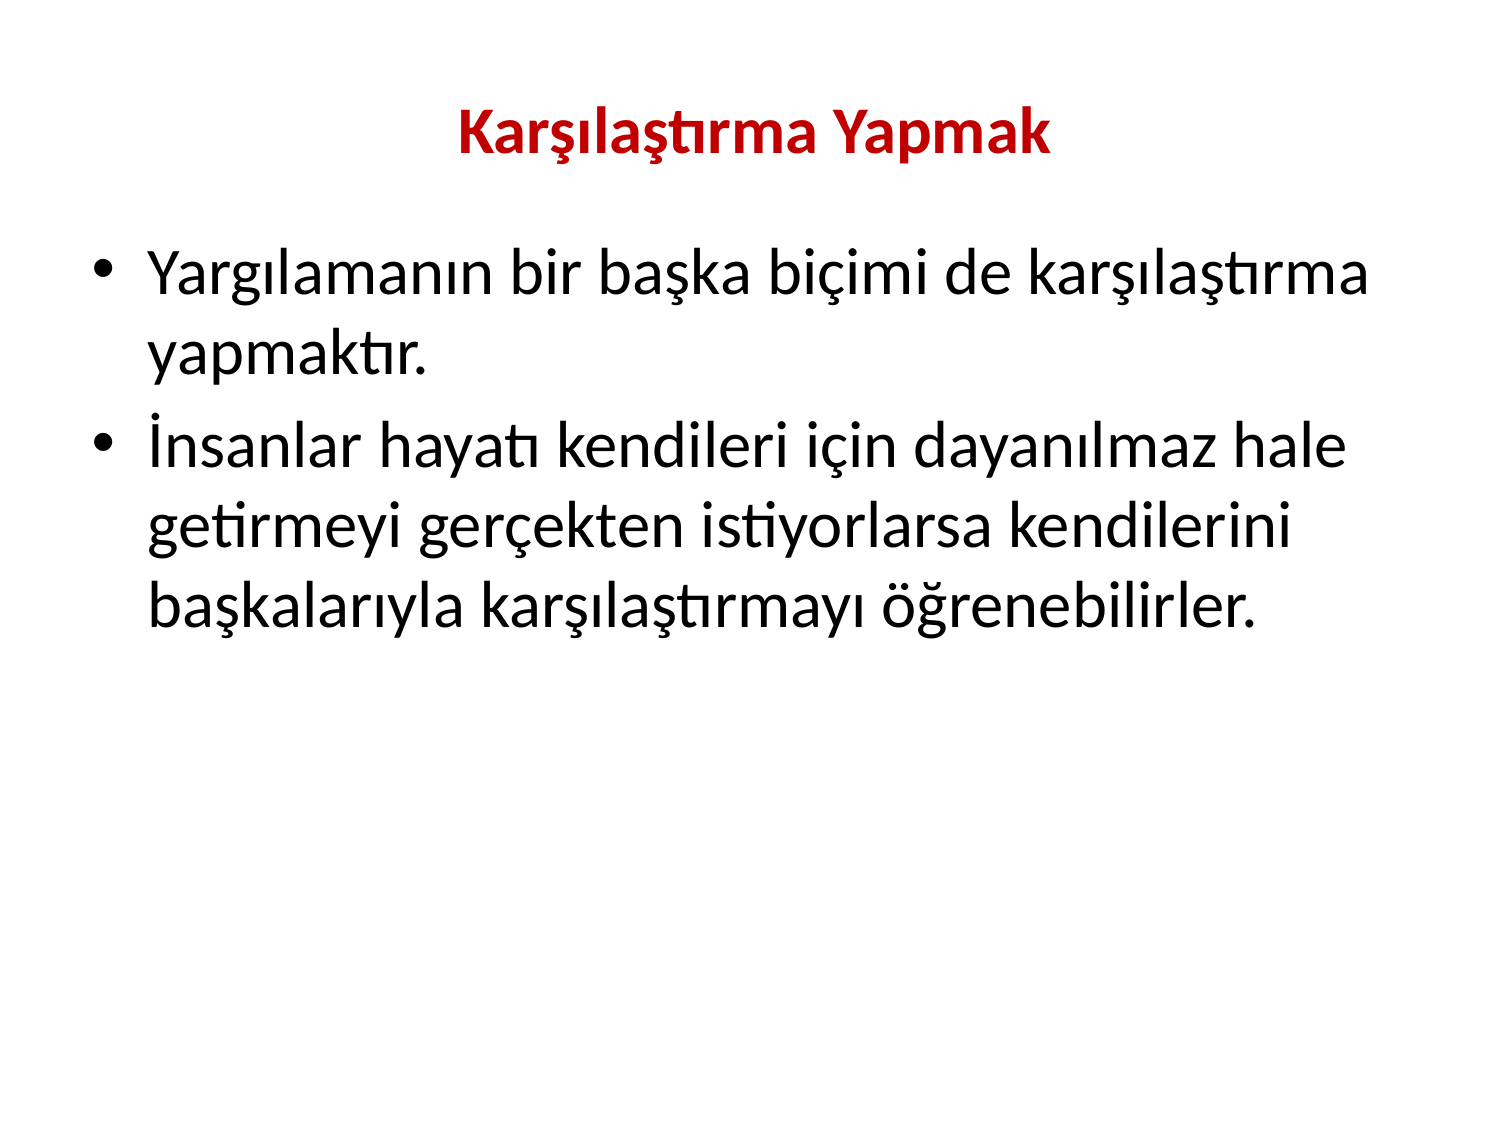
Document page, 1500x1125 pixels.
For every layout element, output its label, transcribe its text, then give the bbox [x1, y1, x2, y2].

list Yargılamanın bir başka biçimi de karşılaştırma yapmaktır. İnsanlar hayatı kendileri için dayanılmaz hale getirmeyi gerçekten istiyorlarsa kendilerini başkalarıyla karşılaştırmayı öğrenebilirler. [76, 219, 1425, 1005]
title Karşılaştırma Yapmak [100, 101, 1425, 219]
